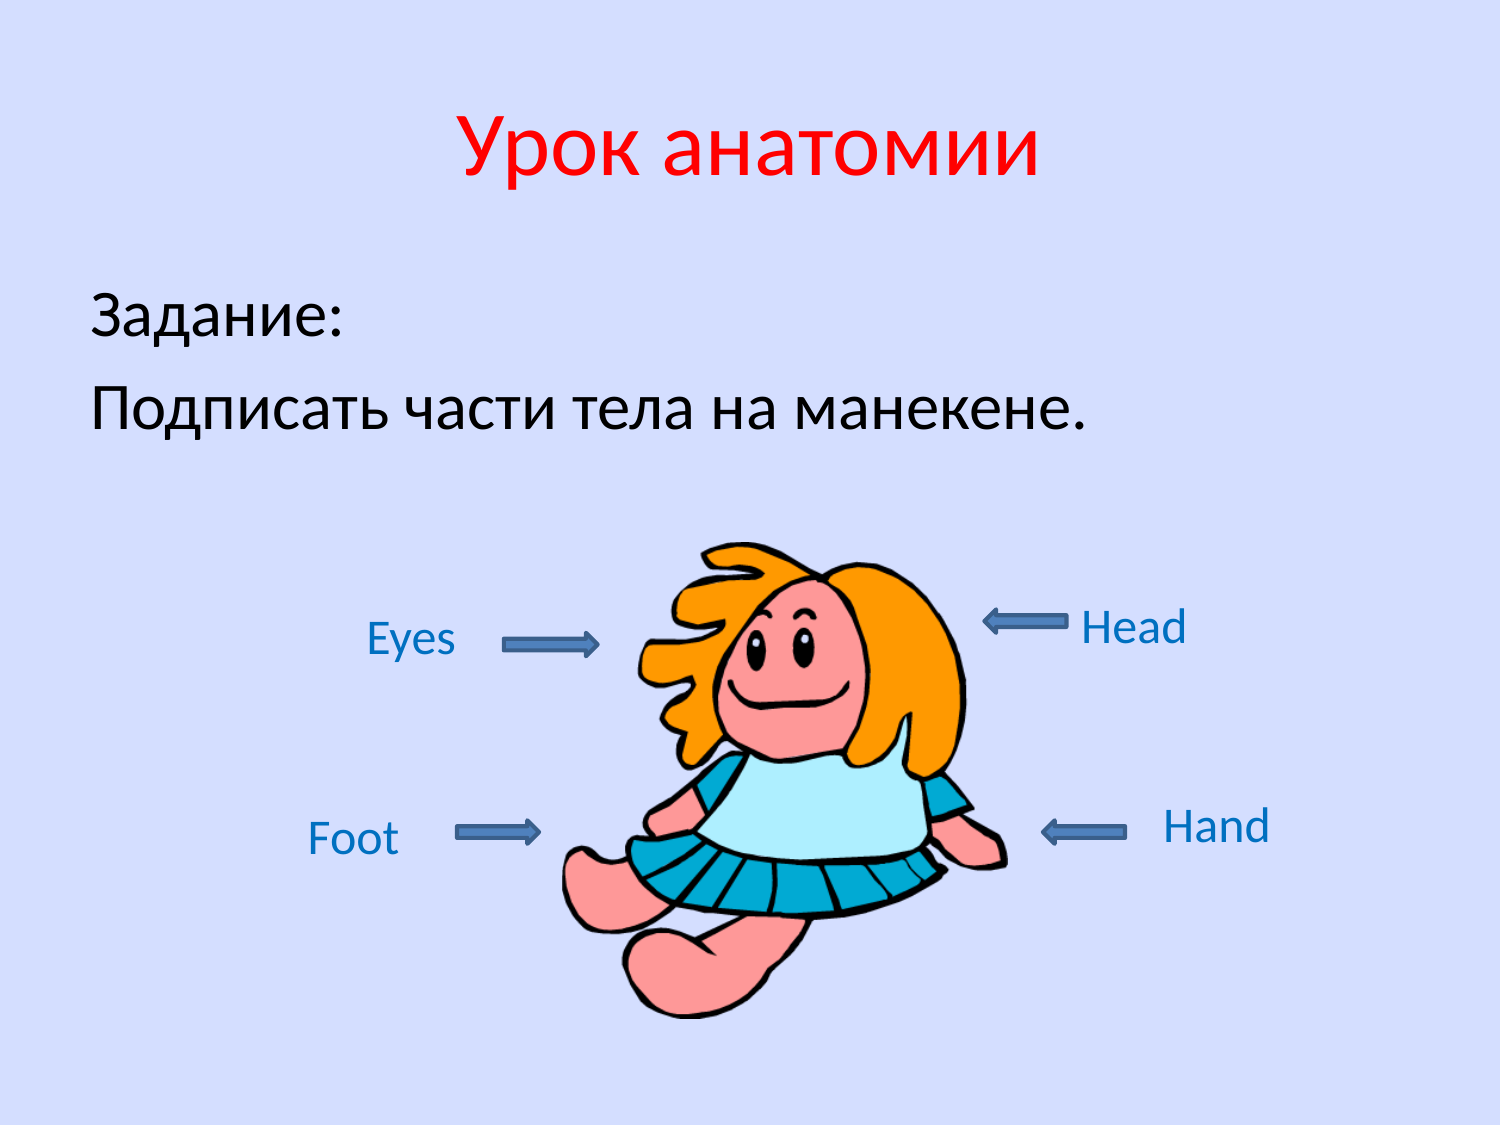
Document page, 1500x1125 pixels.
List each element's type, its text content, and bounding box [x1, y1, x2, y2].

text_box Hand [1148, 785, 1348, 860]
text_box [1040, 818, 1128, 846]
text_box Eyes [351, 597, 504, 718]
text_box Foot [292, 796, 493, 872]
text_box [1012, 613, 1069, 630]
title Урок анатомии [75, 45, 1425, 233]
text_box [454, 818, 542, 846]
text_box [501, 636, 557, 653]
list Задание: Подписать части тела на манекене. [75, 262, 1425, 1005]
picture [562, 542, 1009, 1019]
text_box Head [1066, 585, 1207, 661]
